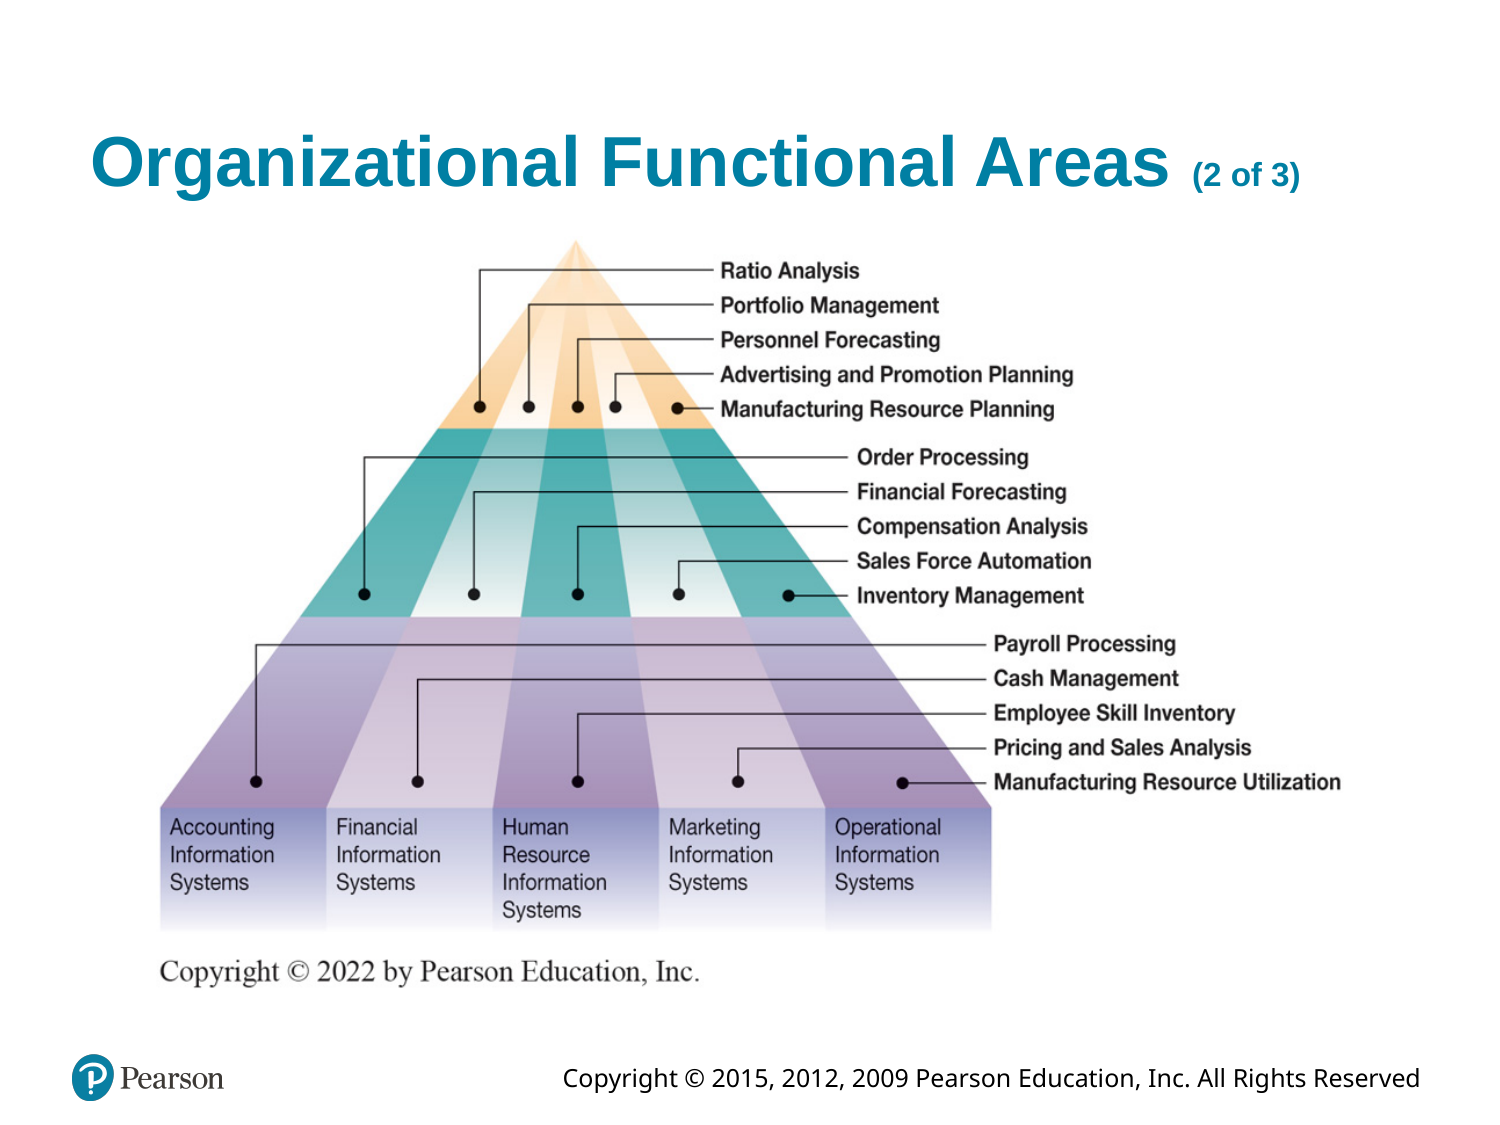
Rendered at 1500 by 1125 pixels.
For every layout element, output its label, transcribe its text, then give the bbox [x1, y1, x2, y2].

picture [72, 1054, 88, 1070]
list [156, 236, 1344, 992]
picture [80, 1063, 106, 1088]
picture [72, 1087, 83, 1101]
title Organizational Functional Areas (2 of 3) [75, 35, 1425, 216]
picture [98, 1054, 224, 1101]
